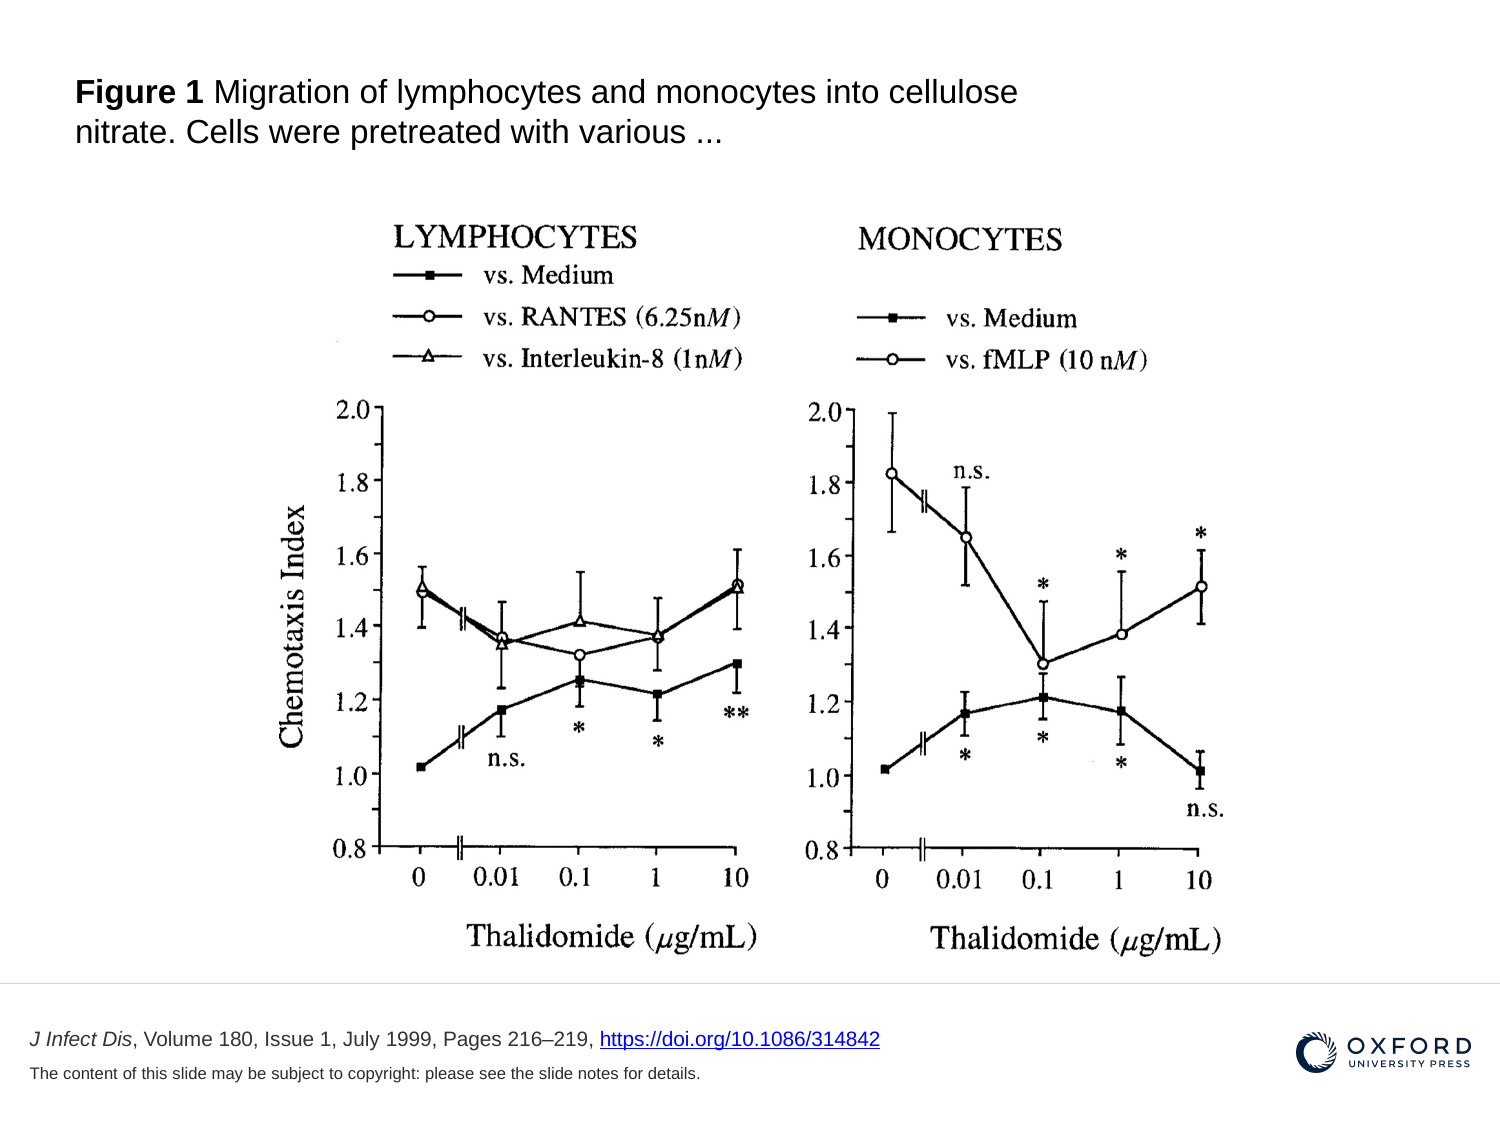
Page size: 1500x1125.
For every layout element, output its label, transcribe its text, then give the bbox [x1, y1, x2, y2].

picture [279, 224, 1223, 957]
title Figure 1 Migration of lymphocytes and monocytes into cellulose nitrate. Cells were pretreated with various ... [75, 69, 1078, 171]
picture [1296, 1032, 1471, 1073]
footer J Infect Dis, Volume 180, Issue 1, July 1999, Pages 216–219, https://doi.org/10.1086/314842 The content of this slide may be subject to copyright: please see the slide notes for details. [0, 983, 1260, 1125]
